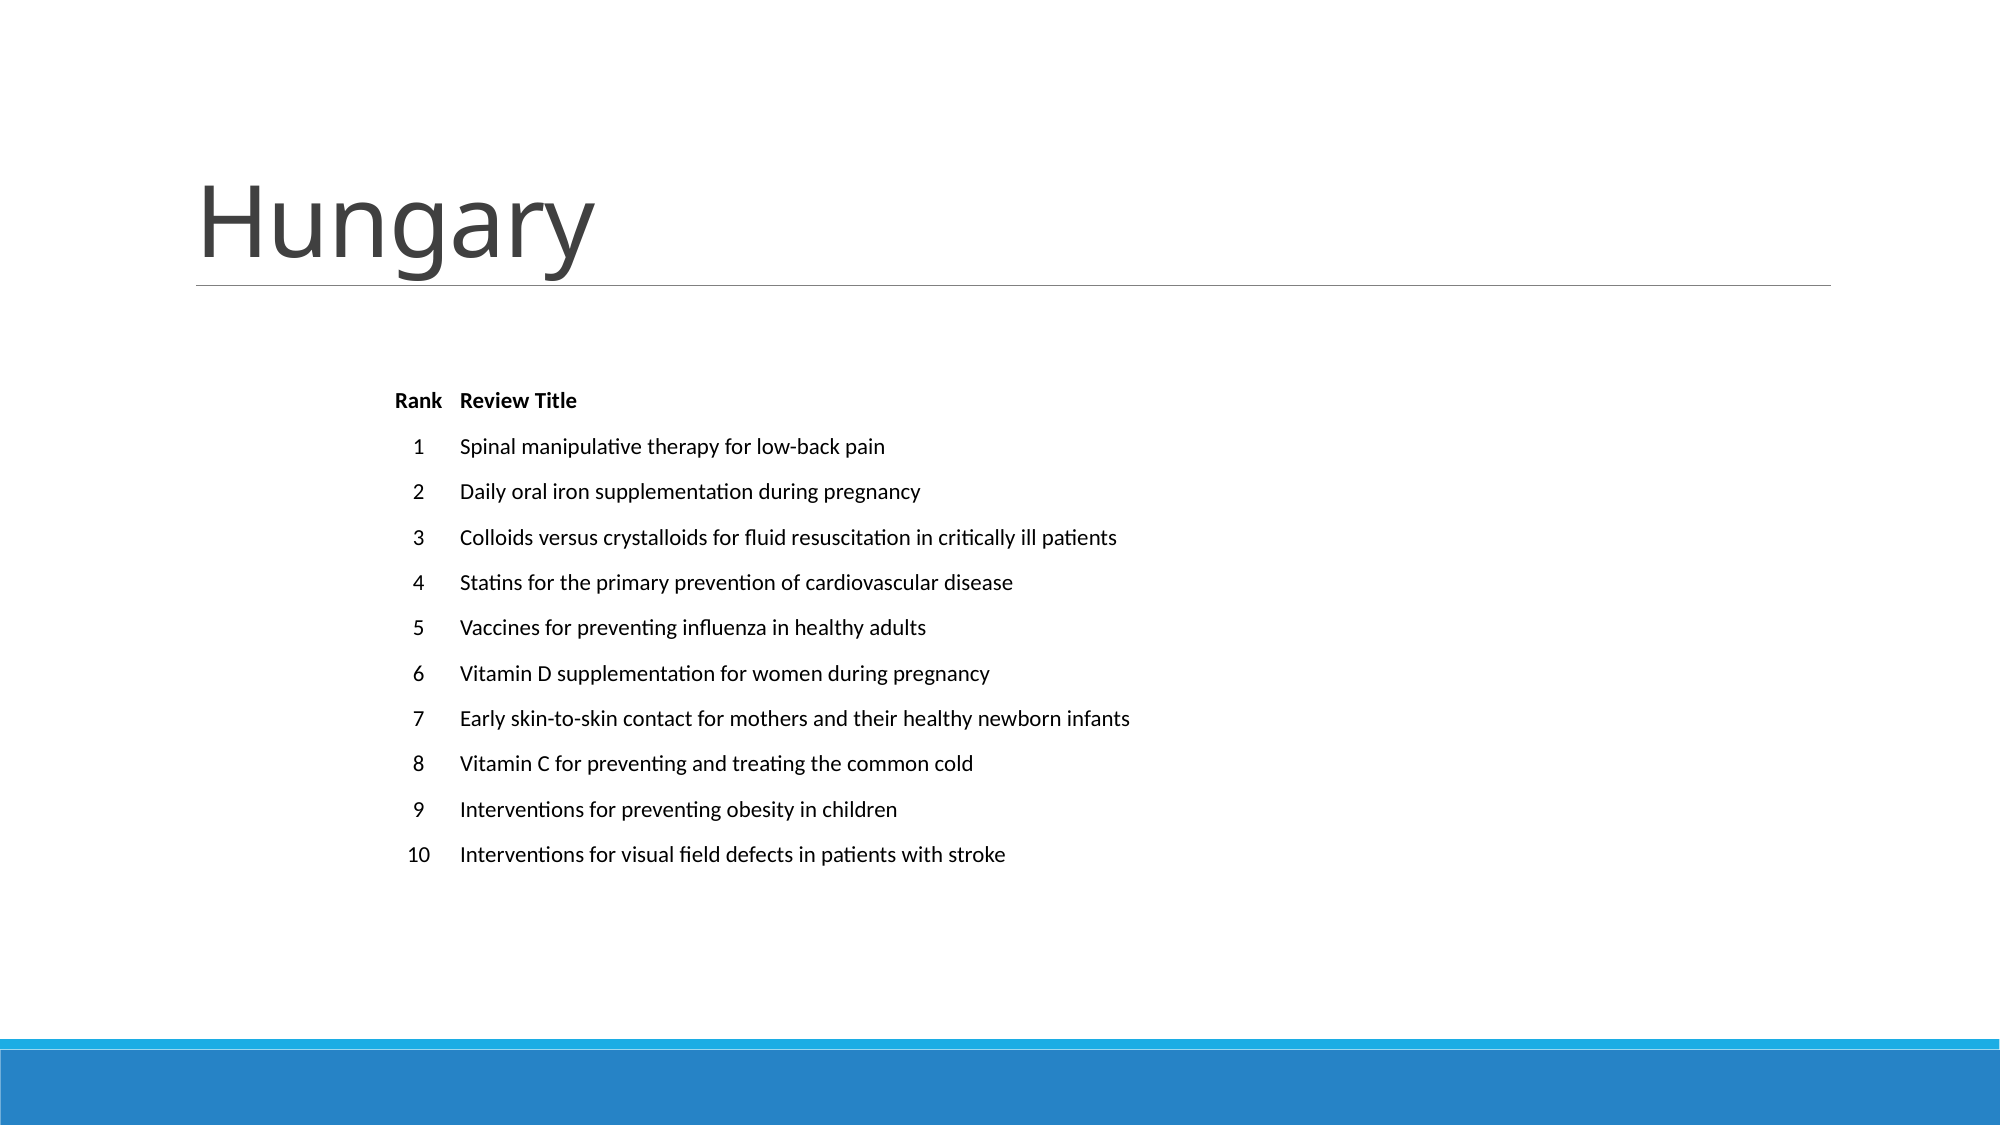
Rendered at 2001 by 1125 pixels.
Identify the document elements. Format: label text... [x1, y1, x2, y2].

table_cell Early skin-to-skin contact for mothers and their healthy newborn infants [458, 687, 1439, 732]
table_cell 4 [379, 551, 458, 596]
table_cell 5 [379, 596, 458, 641]
table_cell Statins for the primary prevention of cardiovascular disease [458, 551, 1439, 596]
table_cell 8 [379, 732, 458, 777]
table_cell 2 [379, 460, 458, 505]
table_cell 3 [379, 505, 458, 551]
table_cell 7 [379, 687, 458, 732]
table_cell Vitamin C for preventing and treating the common cold [458, 732, 1439, 777]
table_cell Vitamin D supplementation for women during pregnancy [458, 641, 1439, 687]
table_cell Colloids versus crystalloids for fluid resuscitation in critically ill patients [458, 505, 1439, 551]
table_cell Spinal manipulative therapy for low-back pain [458, 415, 1439, 460]
table_header Rank [379, 369, 458, 415]
table_cell 9 [379, 777, 458, 823]
table_cell Vaccines for preventing influenza in healthy adults [458, 596, 1439, 641]
table_cell Interventions for visual field defects in patients with stroke [458, 823, 1439, 868]
title Hungary [180, 47, 1830, 285]
table_cell Interventions for preventing obesity in children [458, 777, 1439, 823]
table_cell 6 [379, 641, 458, 687]
table_cell Daily oral iron supplementation during pregnancy [458, 460, 1439, 505]
table_cell 10 [379, 823, 458, 868]
table_header Review Title [458, 369, 1439, 415]
table_cell 1 [379, 415, 458, 460]
